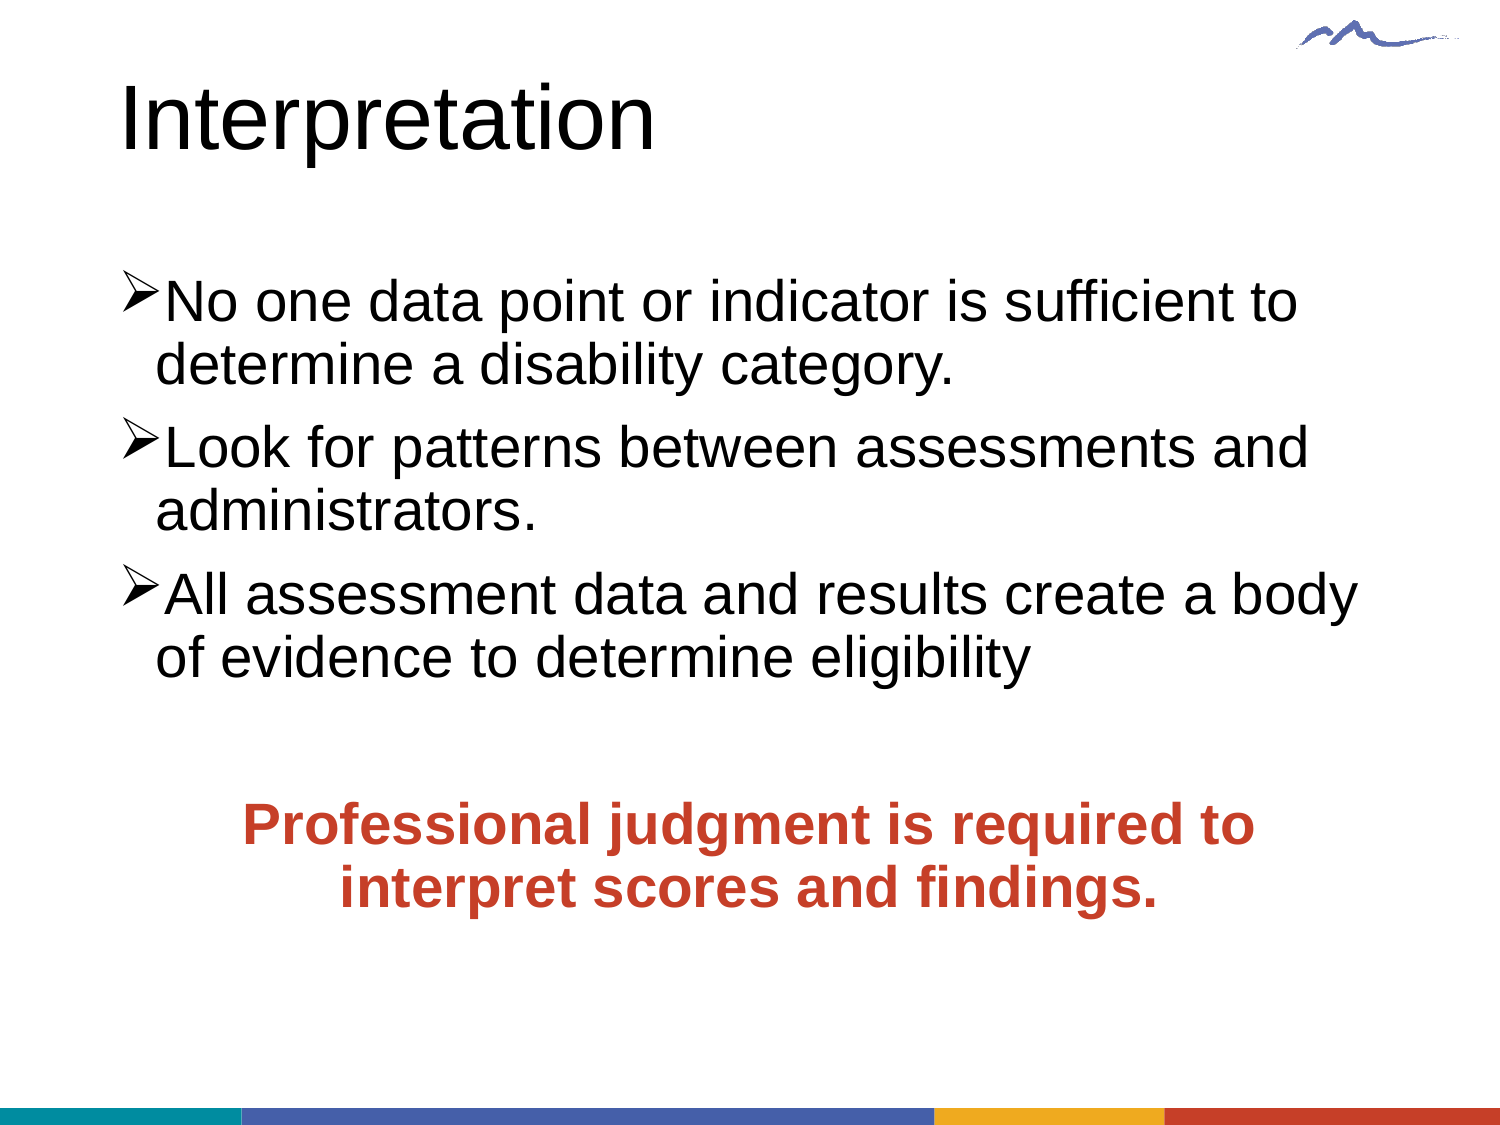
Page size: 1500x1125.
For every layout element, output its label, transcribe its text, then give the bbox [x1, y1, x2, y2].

title Interpretation [103, 59, 1397, 180]
list No one data point or indicator is sufficient to determine a disability category. Look for patterns between assessments and administrators. All assessment data and results create a body of evidence to determine eligibility Professional judgment is required to interpret scores and findings. [103, 263, 1397, 1014]
picture [1296, 20, 1459, 49]
